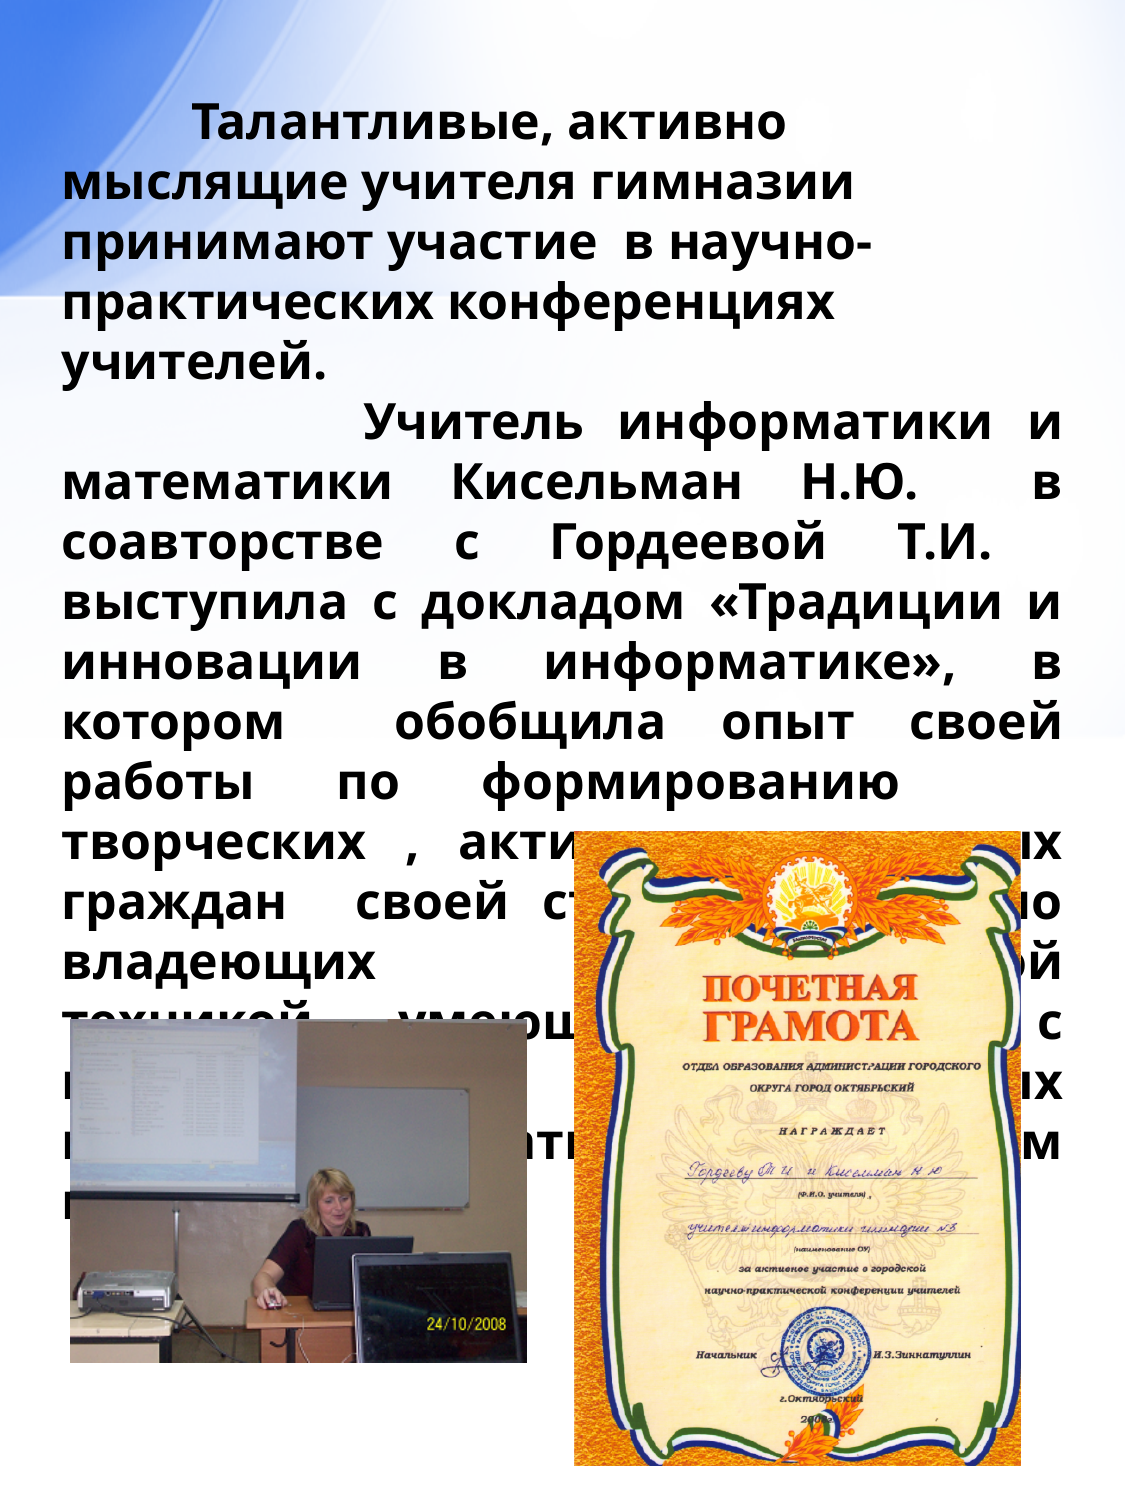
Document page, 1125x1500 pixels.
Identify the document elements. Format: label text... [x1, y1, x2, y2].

text_box Талантливые, активно мыслящие учителя гимназии принимают участие в научно-практических конференциях учителей. Учитель информатики и математики Кисельман Н.Ю. в соавторстве с Гордеевой Т.И. выступила с докладом «Традиции и инновации в информатике», в котором обобщила опыт своей работы по формированию творческих , активных, грамотных граждан своей страны, свободно владеющих компьютерной техникой, умеющих работать с информацией, способных взаимодействовать с окружающим миром. [46, 81, 1079, 1237]
picture [0, 0, 1125, 1500]
